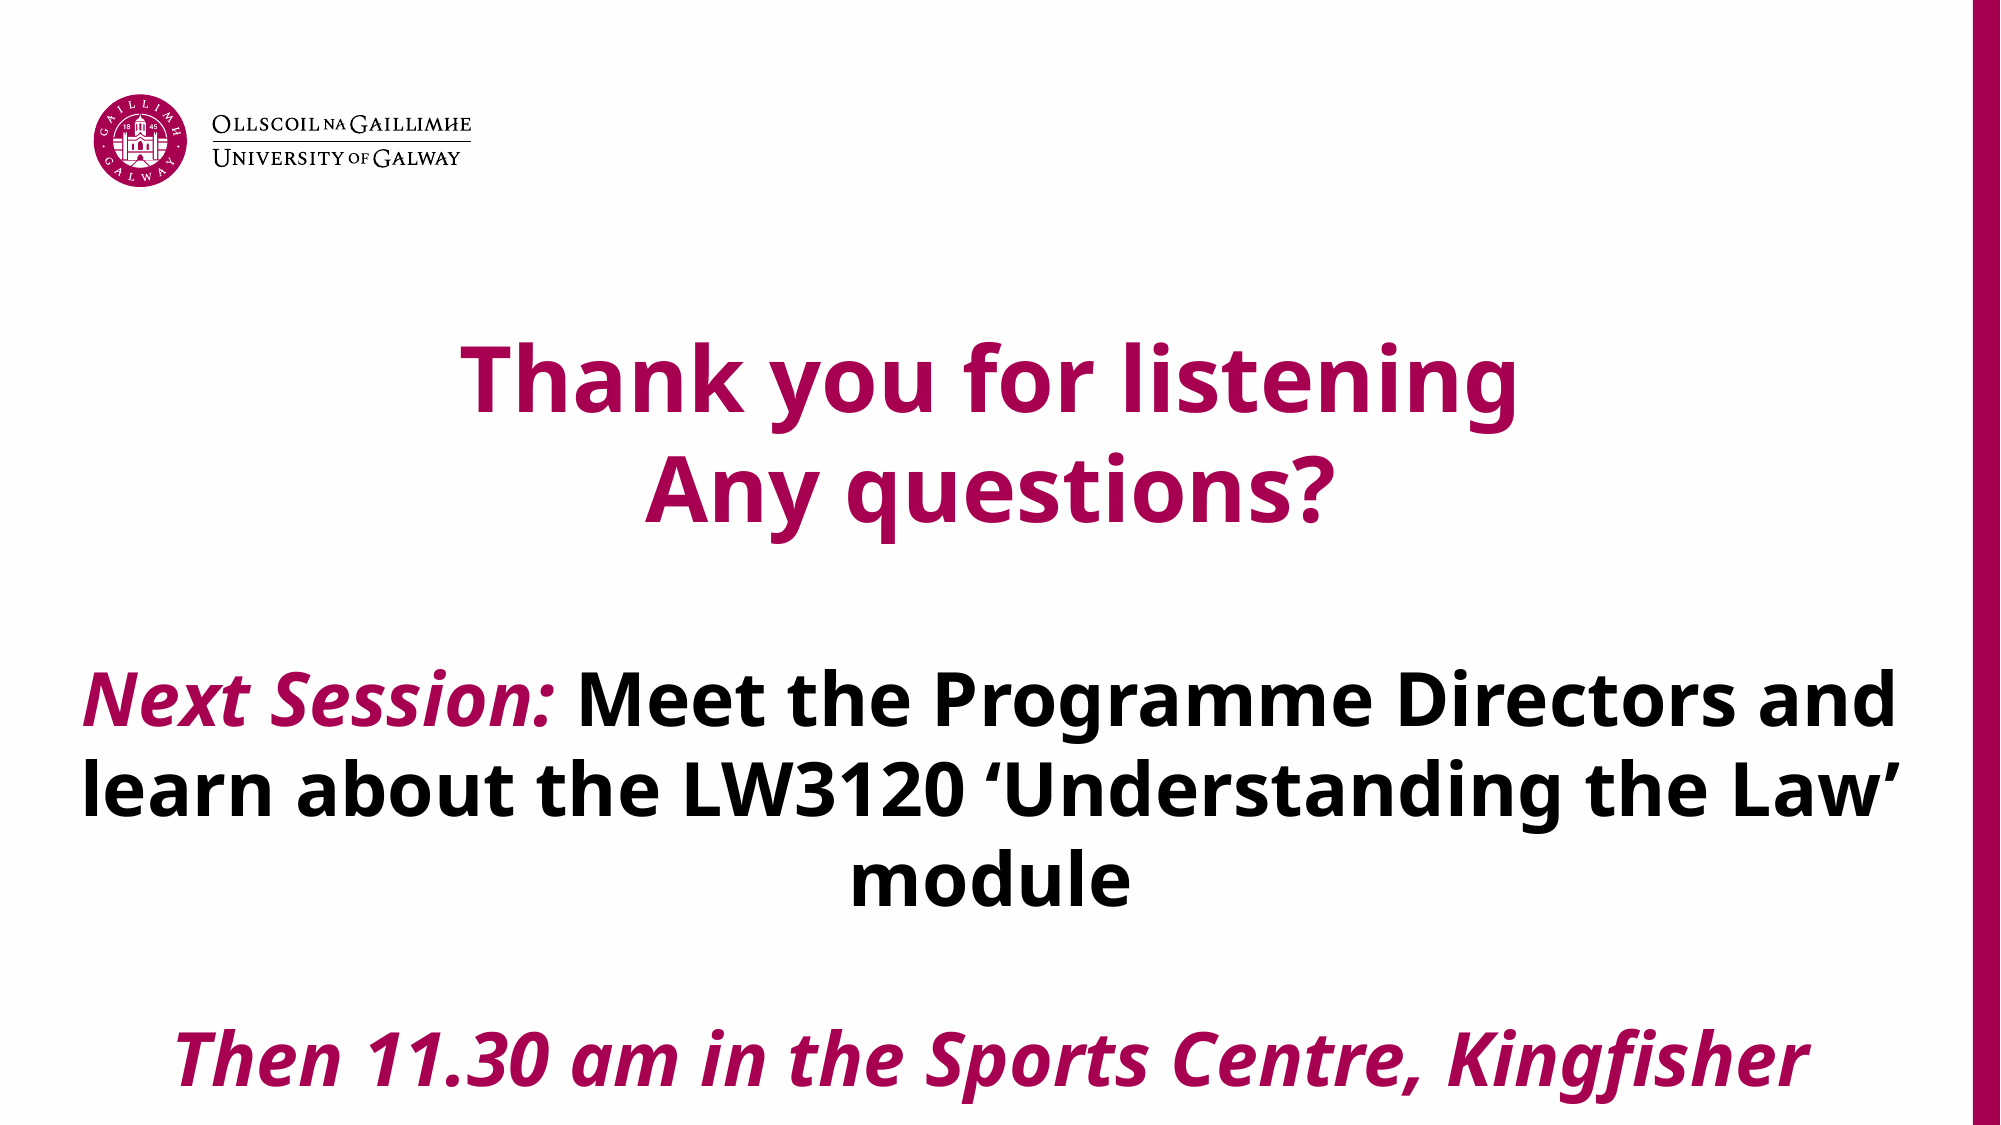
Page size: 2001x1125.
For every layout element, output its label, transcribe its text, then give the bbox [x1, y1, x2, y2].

list Thank you for listening Any questions? Next Session: Meet the Programme Directors and learn about the LW3120 ‘Understanding the Law’ module Then 11.30 am in the Sports Centre, Kingfisher [51, 313, 1931, 871]
